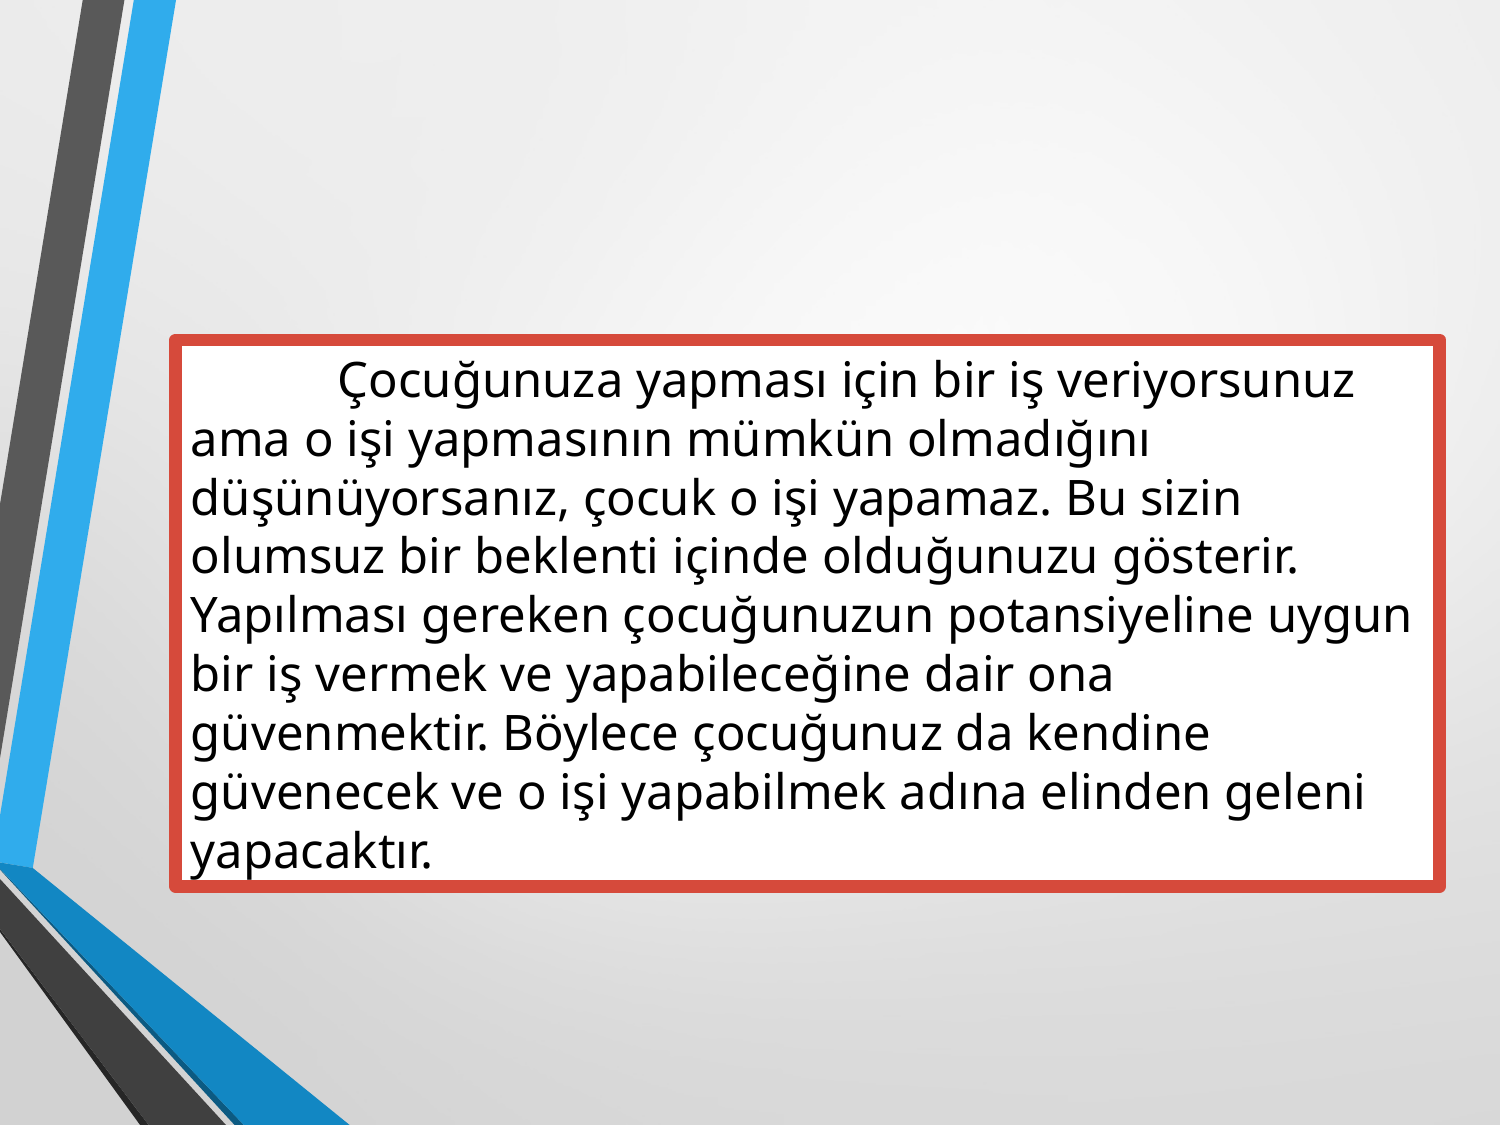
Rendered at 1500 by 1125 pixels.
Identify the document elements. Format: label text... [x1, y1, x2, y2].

list Çocuğunuza yapması için bir iş veriyorsunuz ama o işi yapmasının mümkün olmadığını düşünüyorsanız, çocuk o işi yapamaz. Bu sizin olumsuz bir beklenti içinde olduğunuzu gösterir. Yapılması gereken çocuğunuzun potansiyeline uygun bir iş vermek ve yapabileceğine dair ona güvenmektir. Böylece çocuğunuz da kendine güvenecek ve o işi yapabilmek adına elinden geleni yapacaktır. [174, 339, 1441, 888]
